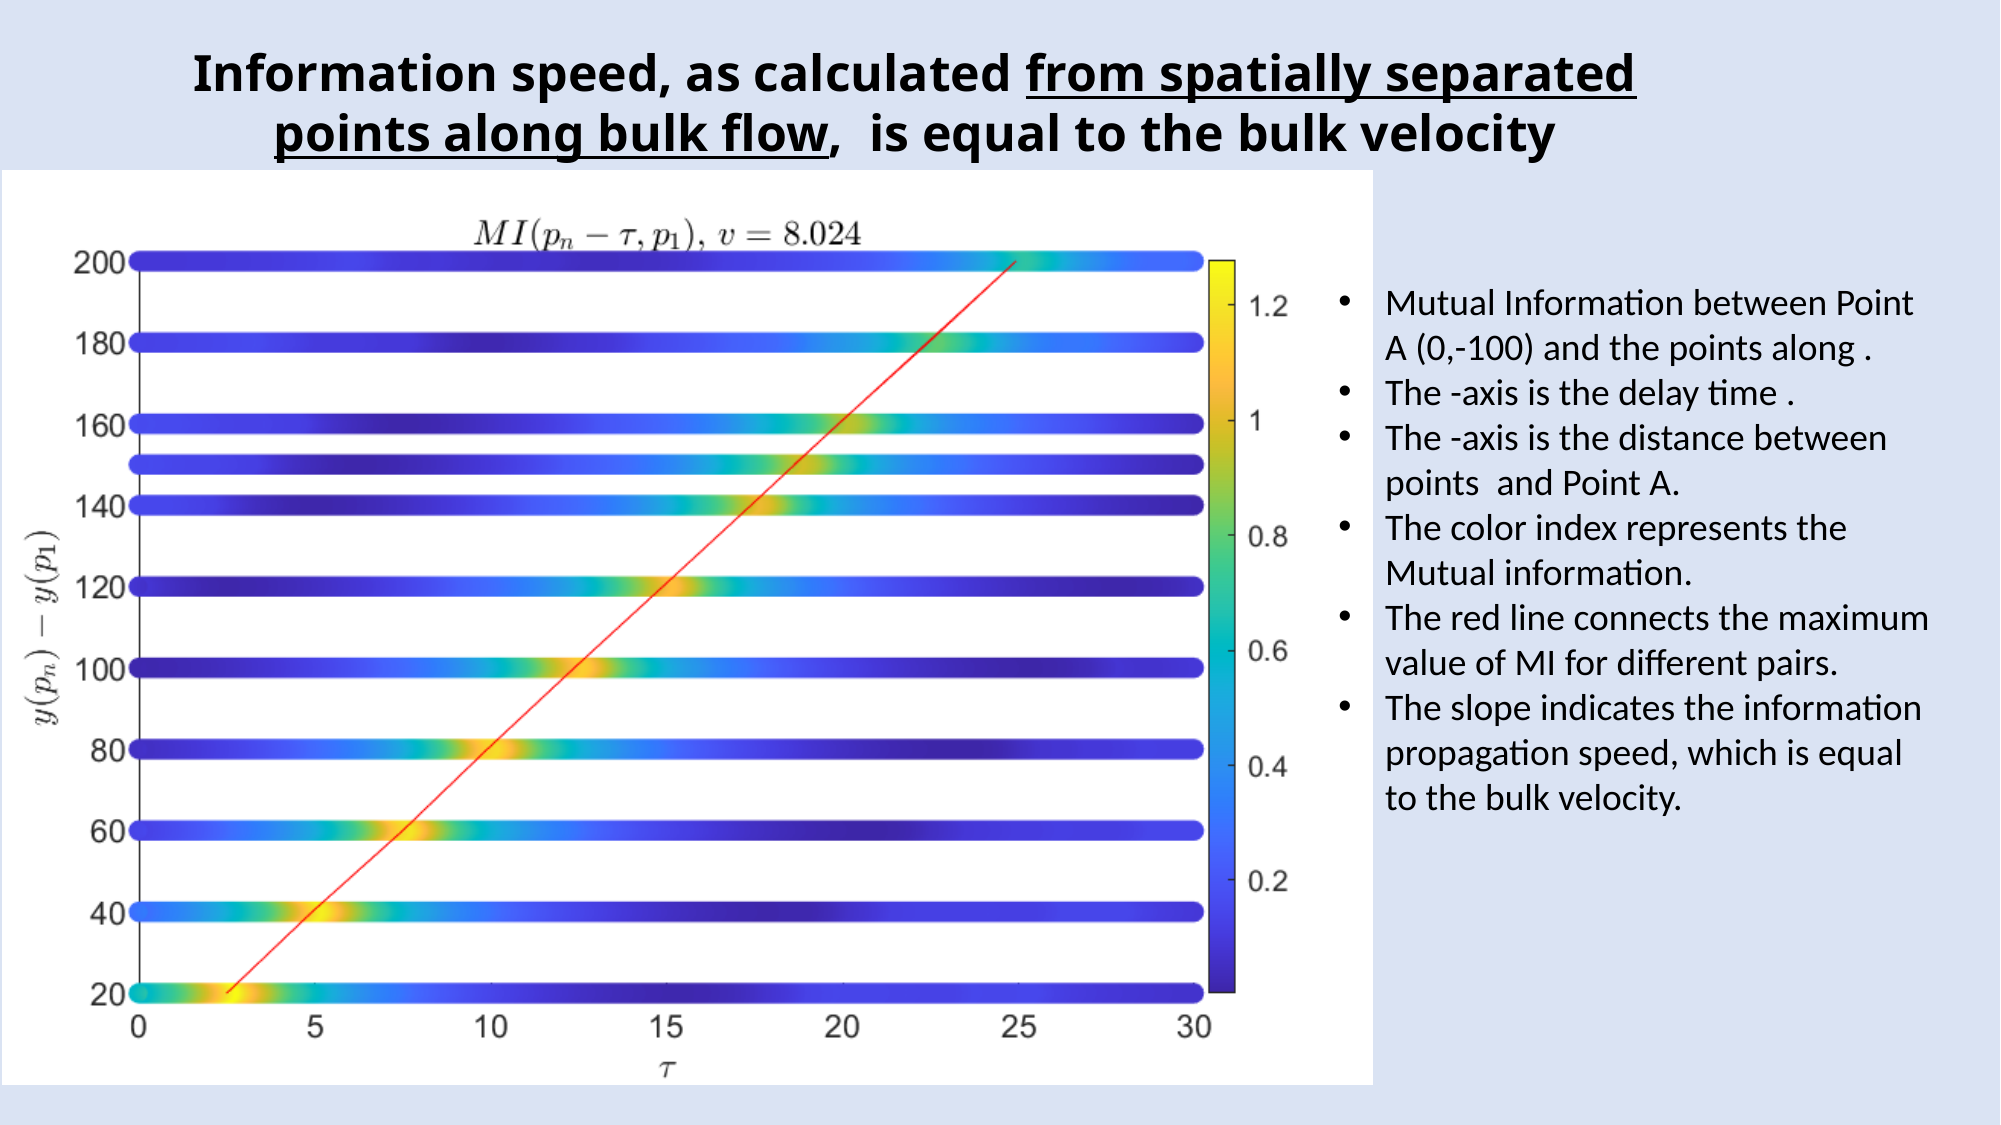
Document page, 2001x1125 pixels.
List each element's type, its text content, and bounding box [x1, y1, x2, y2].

picture [2, 170, 1373, 1085]
text_box Information speed, as calculated from spatially separated points along bulk flow, is equal to the bulk velocity [140, 34, 1690, 170]
